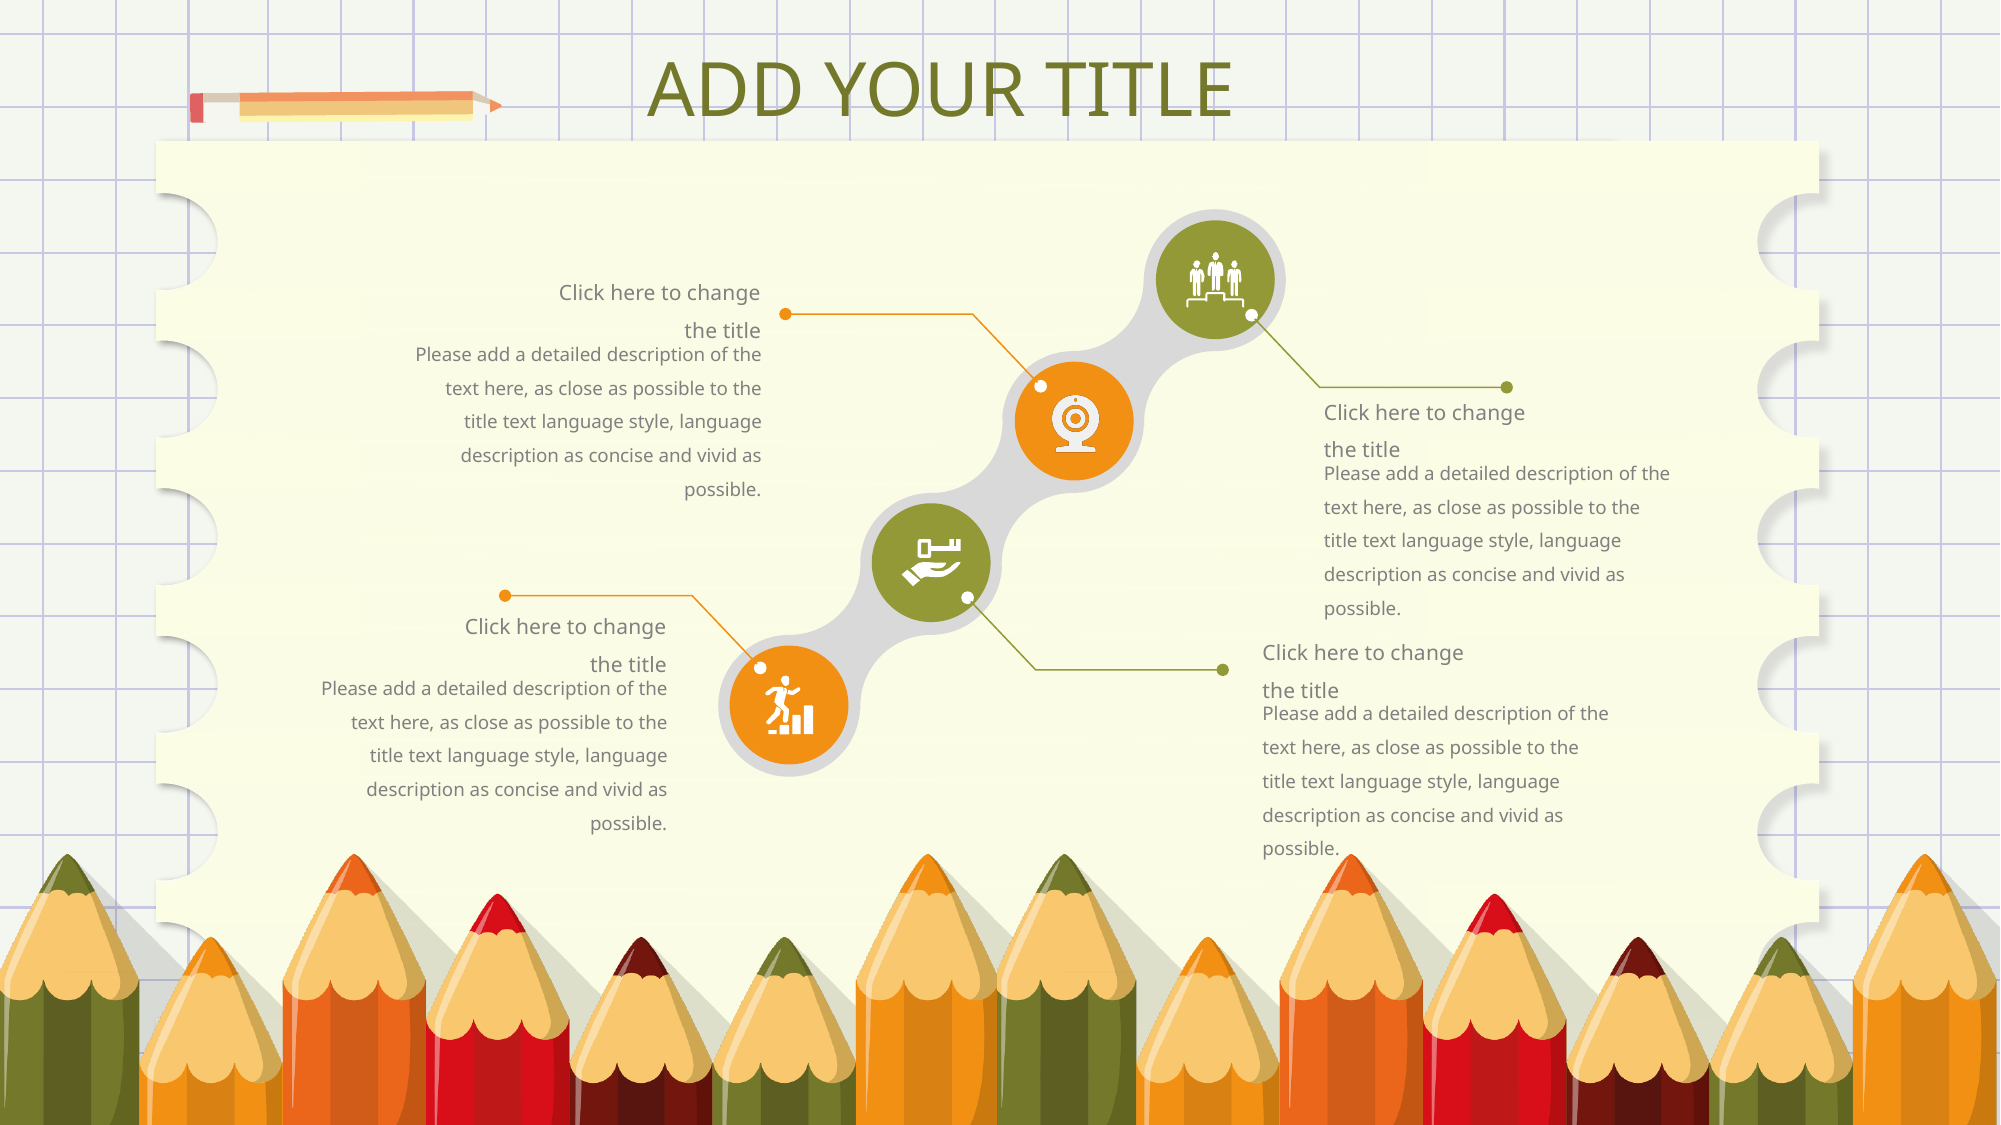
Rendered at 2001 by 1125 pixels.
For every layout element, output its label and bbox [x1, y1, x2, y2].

text_box [961, 591, 1626, 801]
picture [0, 854, 2001, 1125]
text_box [398, 275, 1047, 442]
text_box [1245, 308, 1688, 561]
text_box [630, 220, 1374, 765]
text_box [303, 595, 767, 776]
